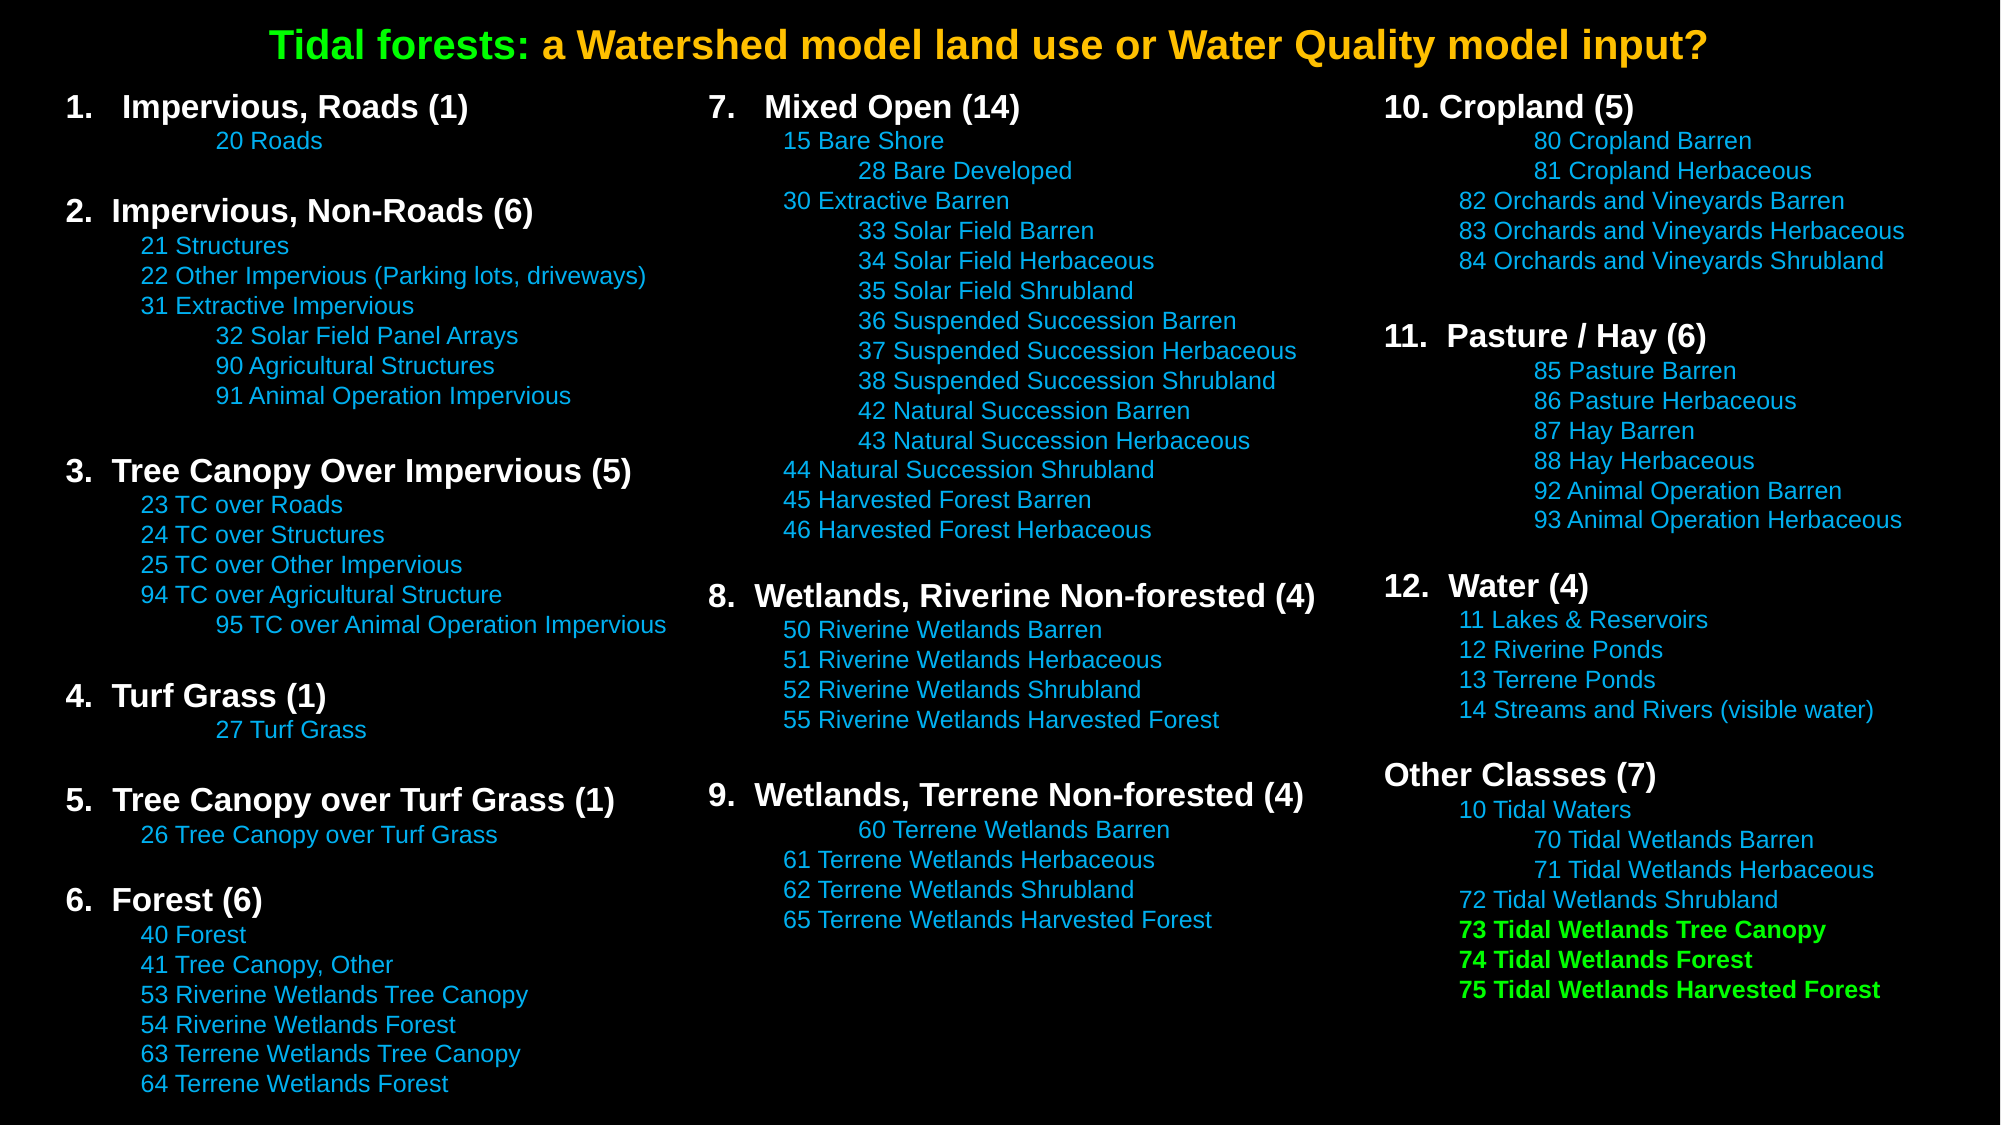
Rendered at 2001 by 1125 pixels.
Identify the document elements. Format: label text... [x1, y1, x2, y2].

text_box Tidal forests: a Watershed model land use or Water Quality model input? [254, 10, 1725, 76]
text_box Mixed Open (14) 15 Bare Shore 28 Bare Developed 30 Extractive Barren 33 Solar Field Barren 34 Solar Field Herbaceous 35 Solar Field Shrubland 36 Suspended Succession Barren 37 Suspended Succession Herbaceous 38 Suspended Succession Shrubland 42 Natural Succession Barren 43 Natural Succession Herbaceous 44 Natural Succession Shrubland 45 Harvested Forest Barren 46 Harvested Forest Herbaceous 8. Wetlands, Riverine Non-forested (4) 50 Riverine Wetlands Barren 51 Riverine Wetlands Herbaceous 52 Riverine Wetlands Shrubland 55 Riverine Wetlands Harvested Forest 9. Wetlands, Terrene Non-forested (4) 60 Terrene Wetlands Barren 61 Terrene Wetlands Herbaceous 62 Terrene Wetlands Shrubland 65 Terrene Wetlands Harvested Forest [693, 77, 1368, 971]
text_box Impervious, Roads (1) 20 Roads 2. Impervious, Non-Roads (6) 21 Structures 22 Other Impervious (Parking lots, driveways) 31 Extractive Impervious 32 Solar Field Panel Arrays 90 Agricultural Structures 91 Animal Operation Impervious 3. Tree Canopy Over Impervious (5) 23 TC over Roads 24 TC over Structures 25 TC over Other Impervious 94 TC over Agricultural Structure 95 TC over Animal Operation Impervious 4. Turf Grass (1) 27 Turf Grass 5. Tree Canopy over Turf Grass (1) 26 Tree Canopy over Turf Grass 6. Forest (6) 40 Forest 41 Tree Canopy, Other 53 Riverine Wetlands Tree Canopy 54 Riverine Wetlands Forest 63 Terrene Wetlands Tree Canopy 64 Terrene Wetlands Forest [50, 77, 821, 1125]
text_box 10. Cropland (5) 80 Cropland Barren 81 Cropland Herbaceous 82 Orchards and Vineyards Barren 83 Orchards and Vineyards Herbaceous 84 Orchards and Vineyards Shrubland 11. Pasture / Hay (6) 85 Pasture Barren 86 Pasture Herbaceous 87 Hay Barren 88 Hay Herbaceous 92 Animal Operation Barren 93 Animal Operation Herbaceous 12. Water (4) 11 Lakes & Reservoirs 12 Riverine Ponds 13 Terrene Ponds 14 Streams and Rivers (visible water) Other Classes (7) 10 Tidal Waters 70 Tidal Wetlands Barren 71 Tidal Wetlands Herbaceous 72 Tidal Wetlands Shrubland 73 Tidal Wetlands Tree Canopy 74 Tidal Wetlands Forest 75 Tidal Wetlands Harvested Forest [1368, 77, 1982, 1041]
